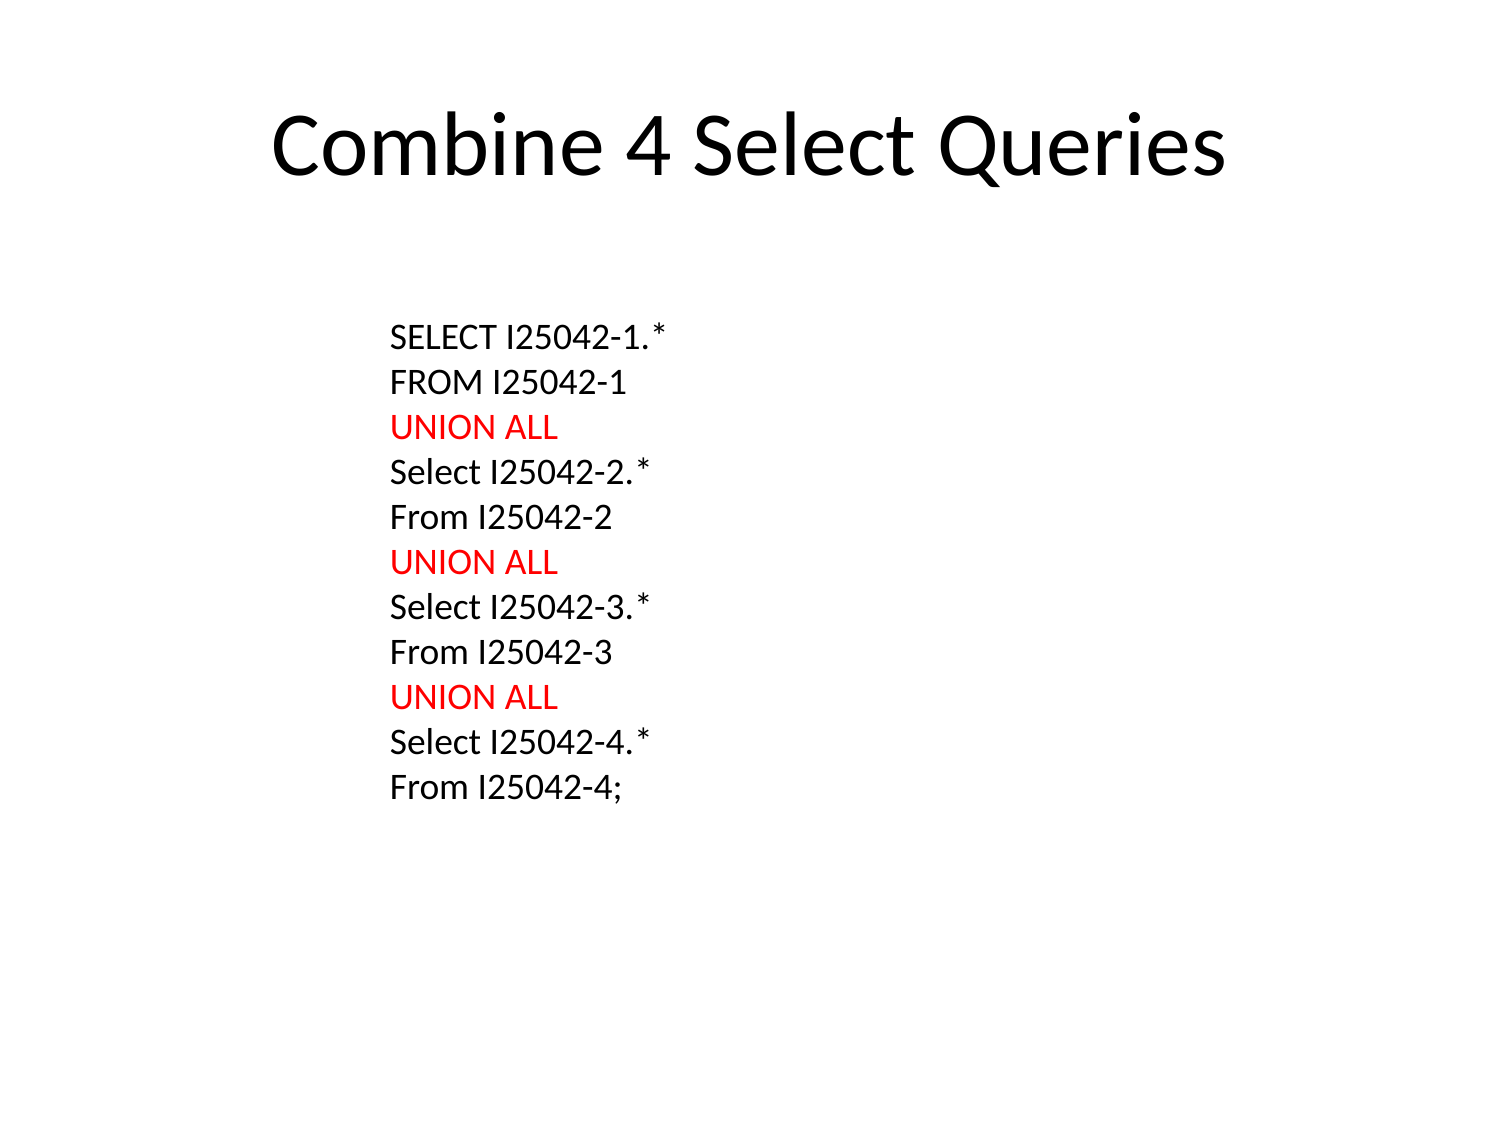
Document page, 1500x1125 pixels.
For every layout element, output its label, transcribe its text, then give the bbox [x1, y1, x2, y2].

title Combine 4 Select Queries [75, 45, 1425, 233]
text_box SELECT I25042-1.* FROM I25042-1 UNION ALL Select I25042-2.* From I25042-2 UNION ALL Select I25042-3.* From I25042-3 UNION ALL Select I25042-4.* From I25042-4; [374, 304, 1125, 815]
